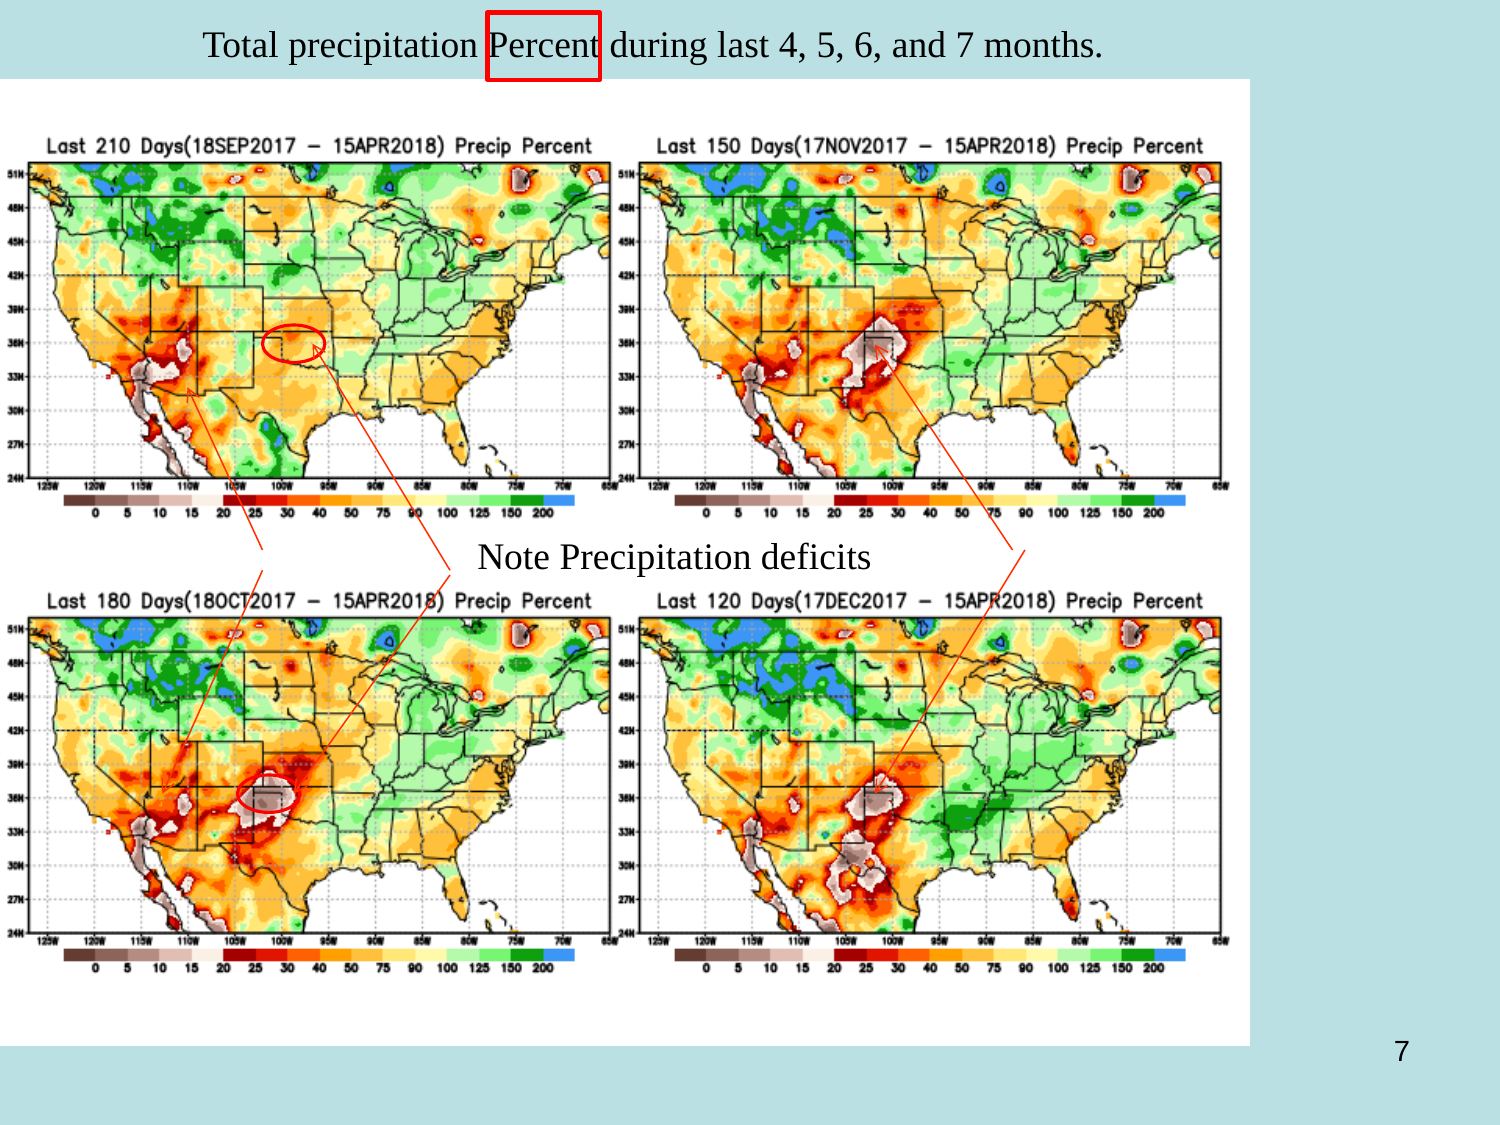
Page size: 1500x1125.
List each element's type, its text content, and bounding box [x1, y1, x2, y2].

slide_number 7 [1074, 1024, 1426, 1103]
picture [0, 79, 1251, 1046]
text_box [293, 574, 451, 794]
text_box [485, 10, 602, 78]
text_box Total precipitation Percent during last 4, 5, 6, and 7 months. [187, 12, 485, 73]
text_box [312, 343, 451, 571]
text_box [162, 569, 263, 794]
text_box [874, 344, 1013, 549]
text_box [874, 549, 1026, 794]
text_box Total precipitation Percent during last 4, 5, 6, and 7 months. [602, 12, 1138, 73]
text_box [187, 387, 263, 551]
